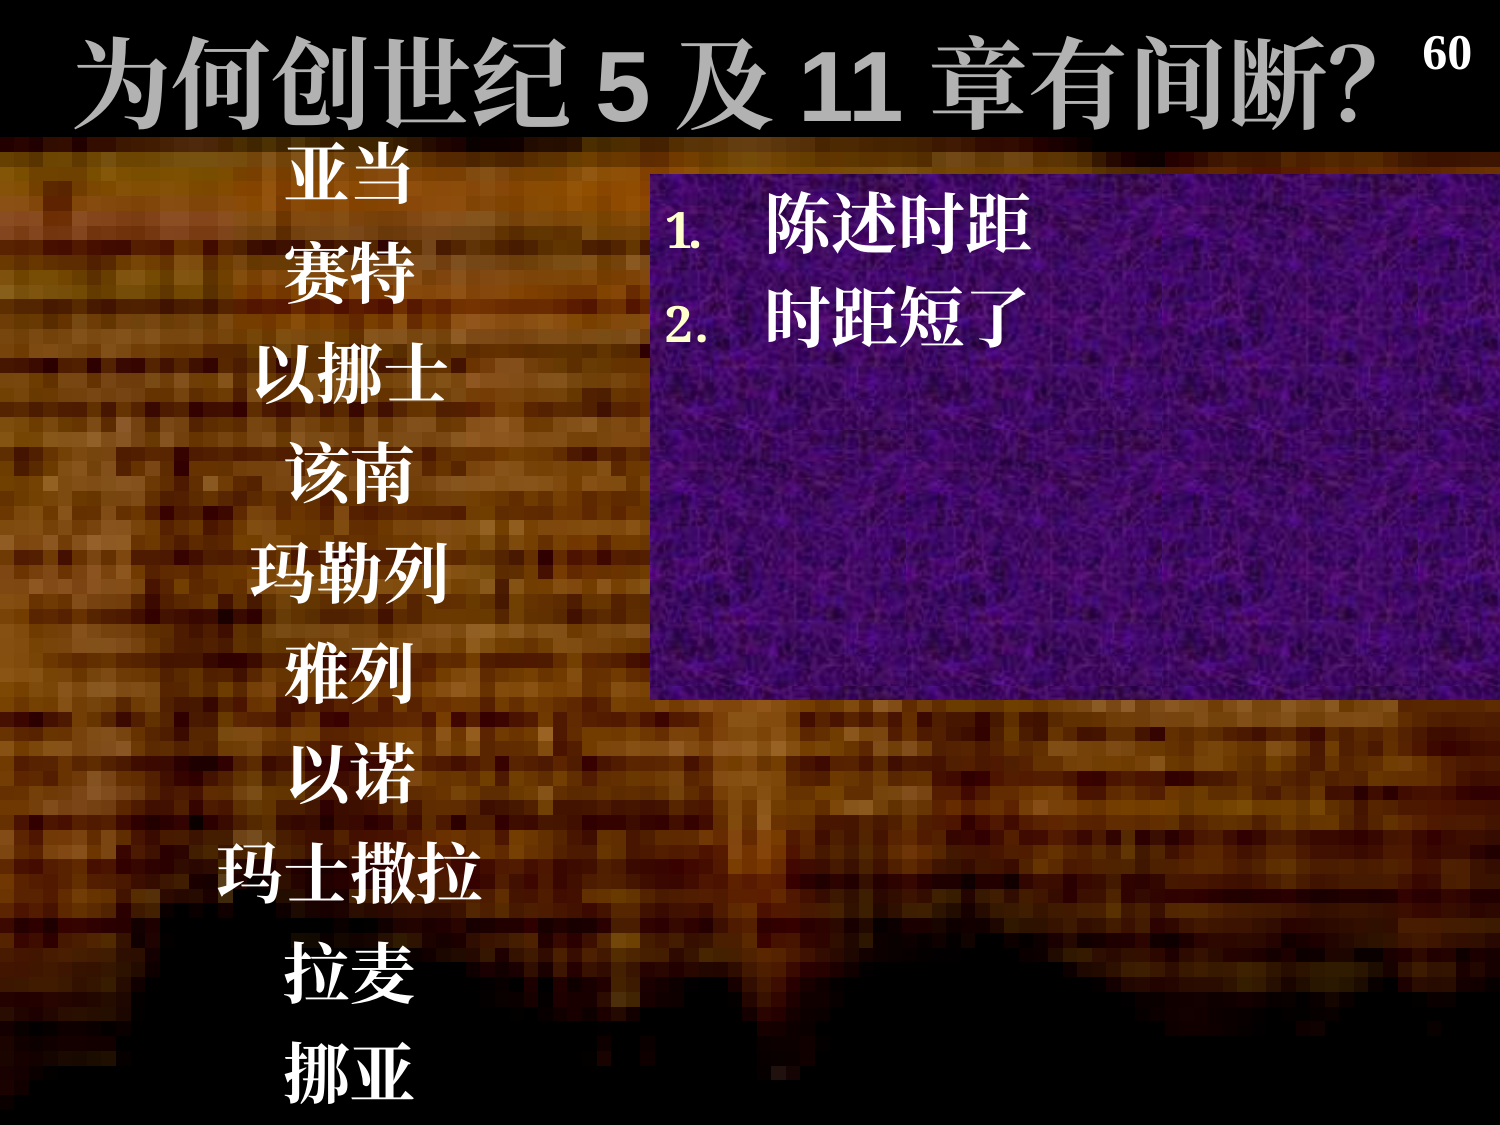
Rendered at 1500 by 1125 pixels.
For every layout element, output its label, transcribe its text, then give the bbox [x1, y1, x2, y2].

title 为何创世纪5及11章有间断？ [0, 0, 1500, 122]
picture [0, 122, 1500, 1125]
